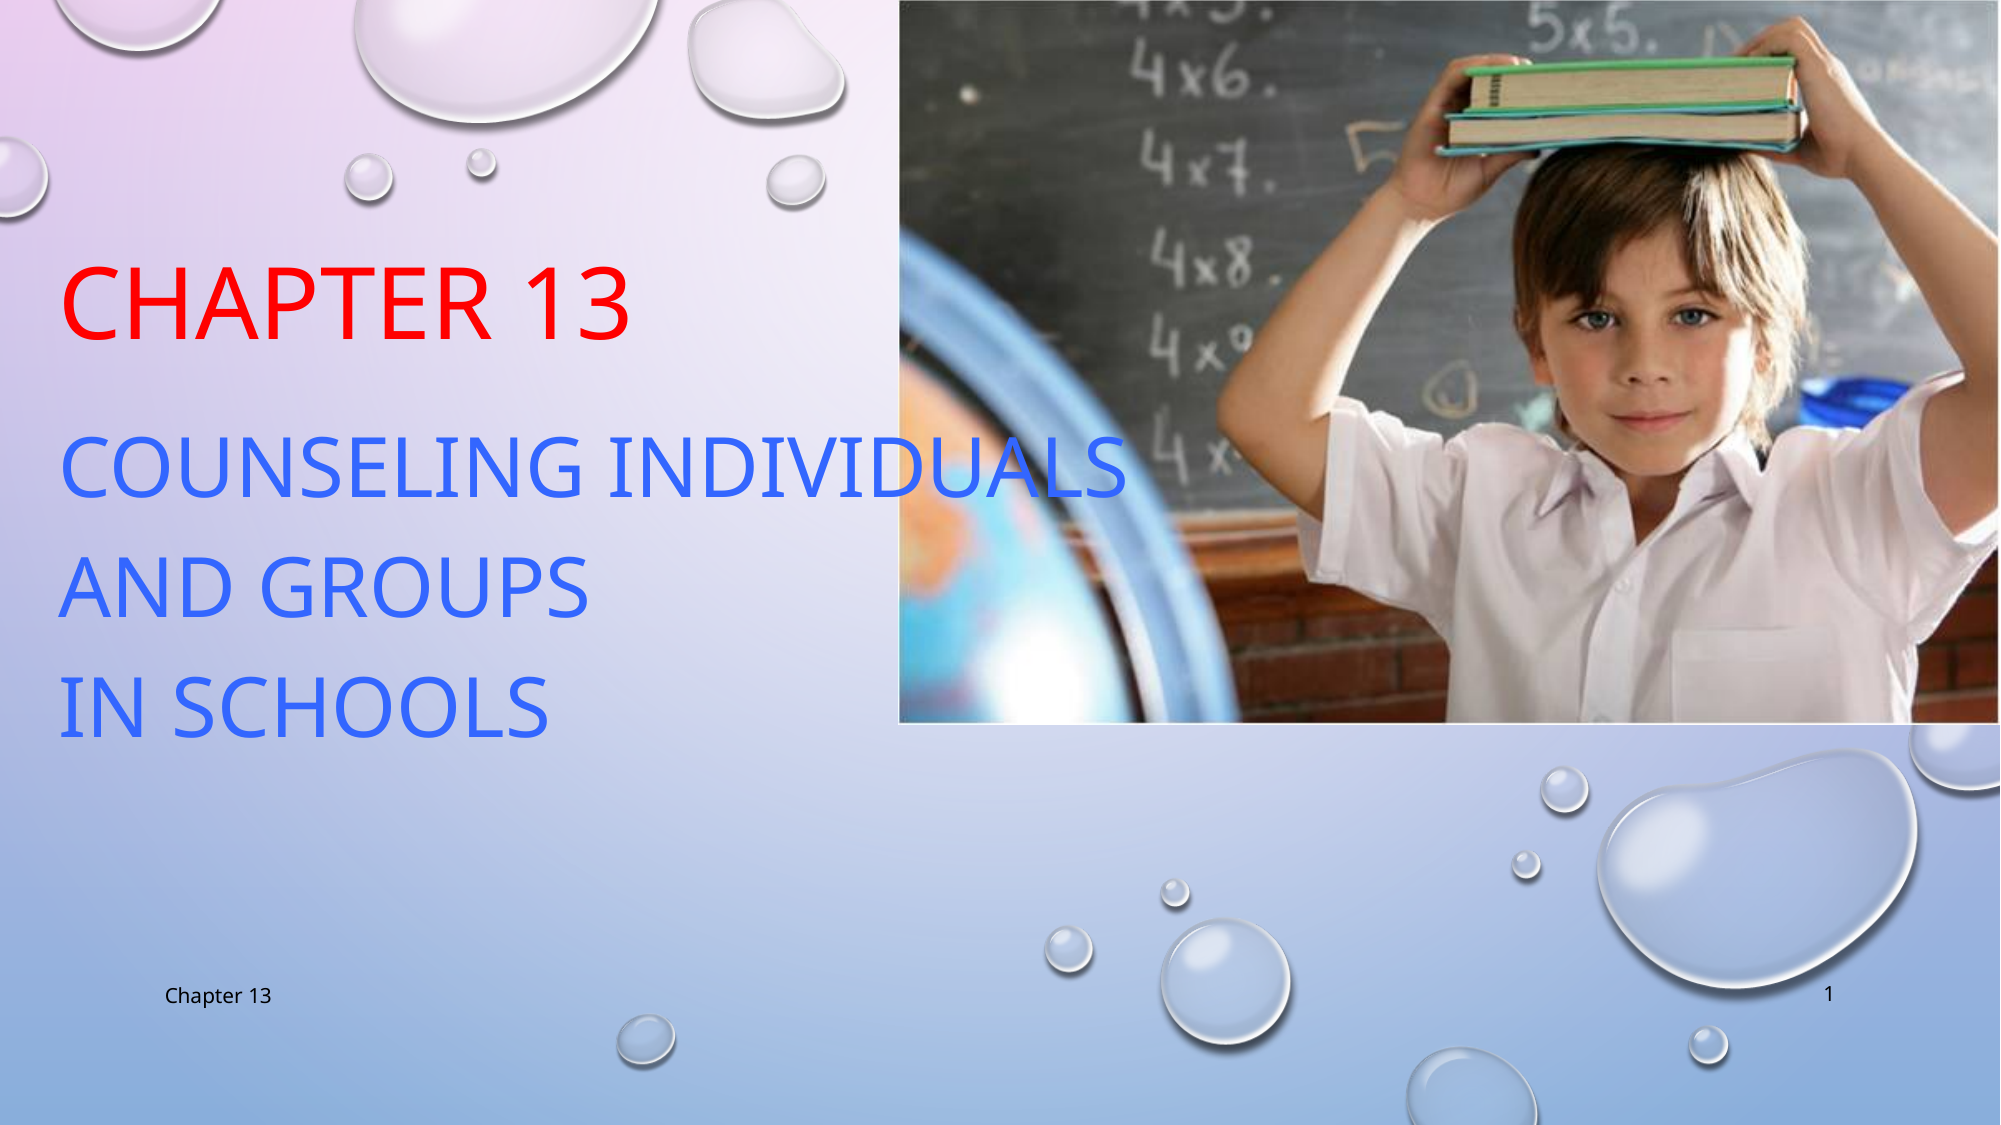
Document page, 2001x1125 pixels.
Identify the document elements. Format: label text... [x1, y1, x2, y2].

title CHAPTER 13 [43, 160, 892, 369]
picture [0, 0, 2000, 1125]
slide_number 1 [1724, 965, 1851, 1025]
footer Chapter 13 [149, 965, 1245, 1025]
subtitle Counseling Individuals and Groups in Schools [43, 386, 1319, 837]
